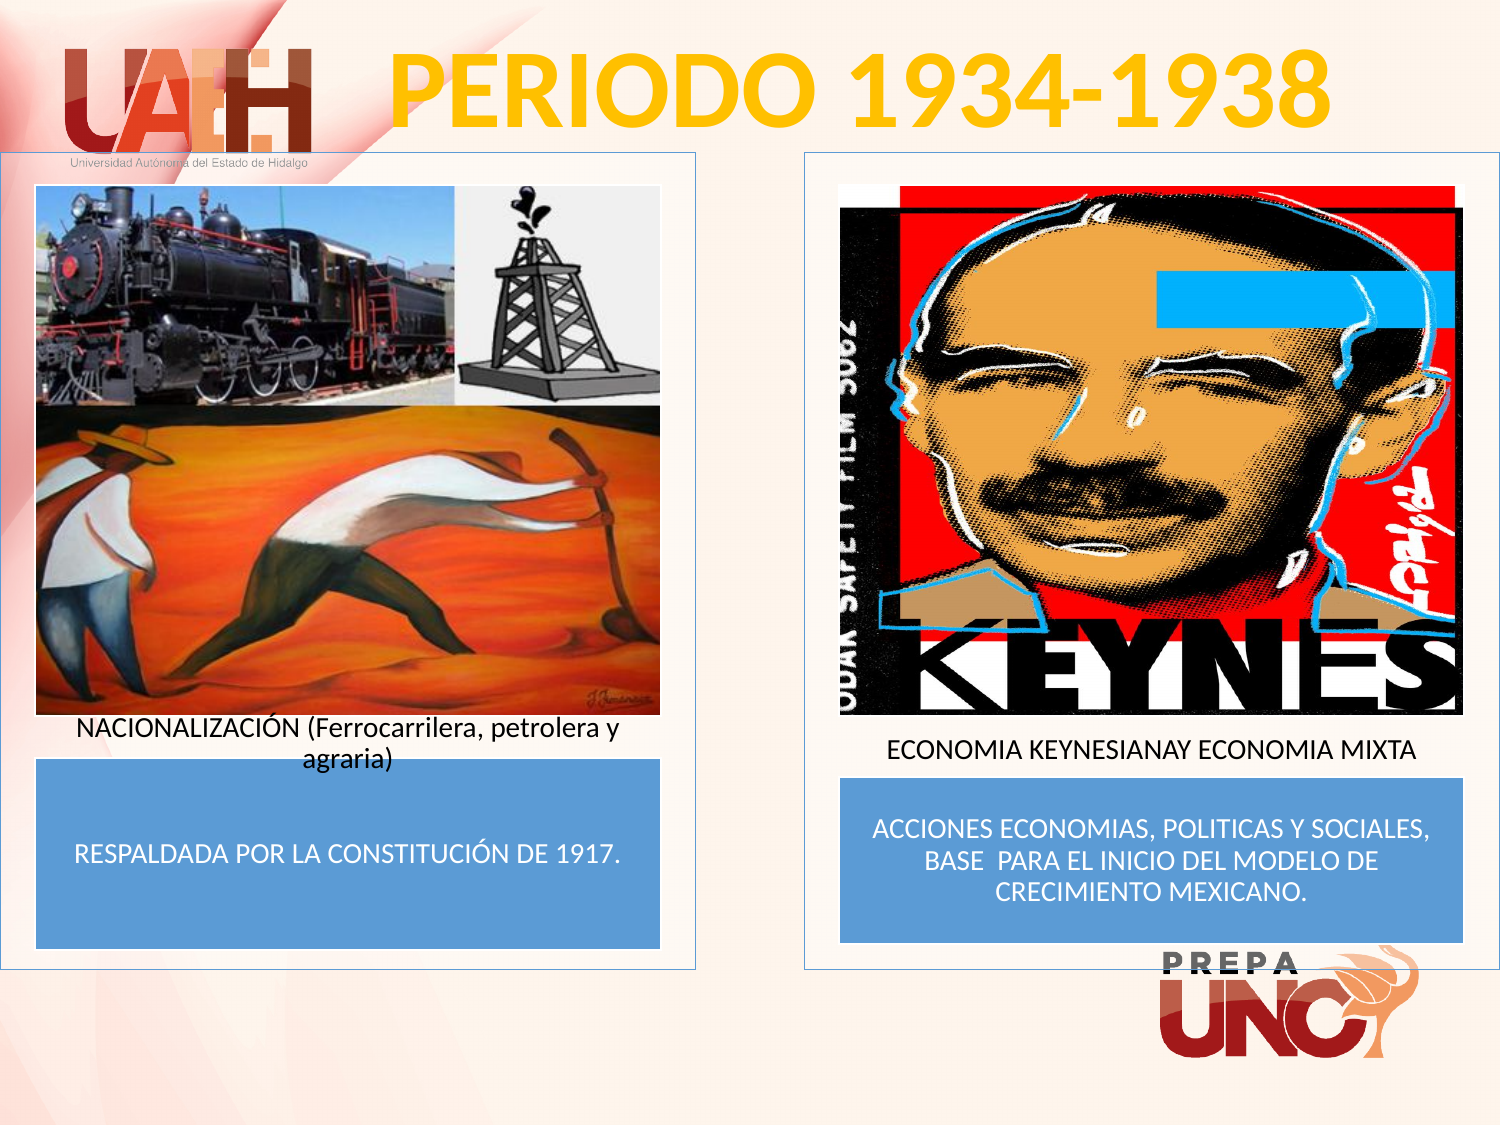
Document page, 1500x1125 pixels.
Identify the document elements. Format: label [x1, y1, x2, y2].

list [0, 0, 1500, 1124]
